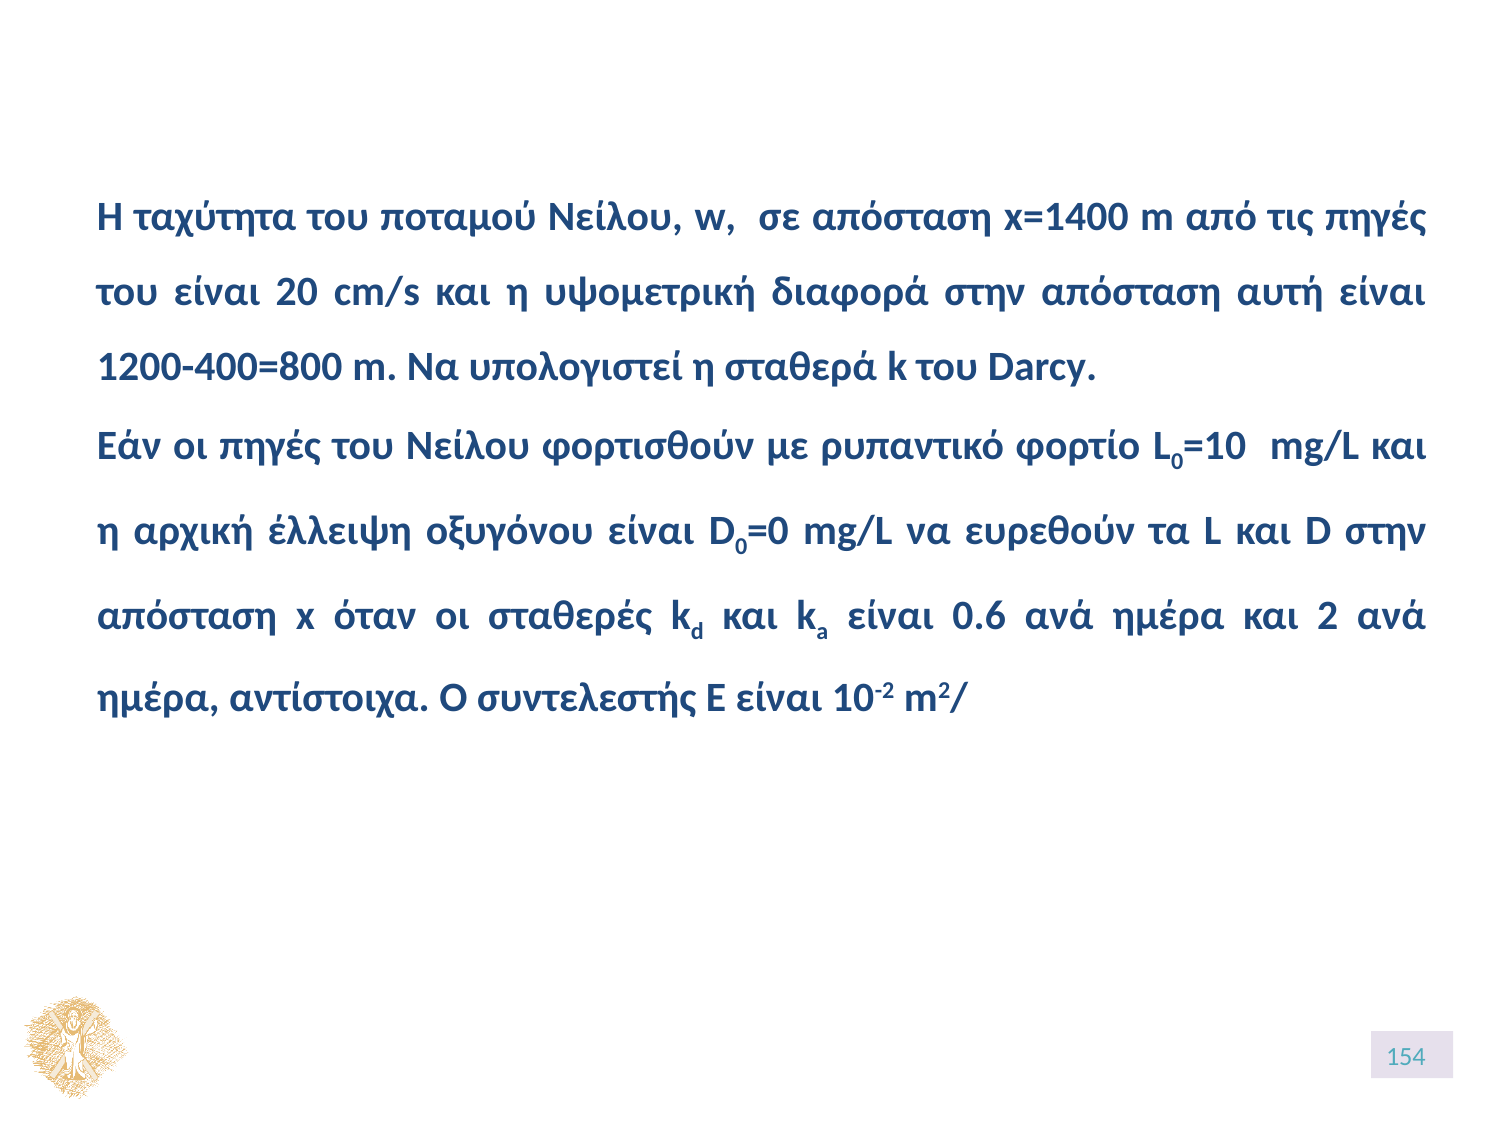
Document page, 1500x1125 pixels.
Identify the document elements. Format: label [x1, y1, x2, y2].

text_box [82, 156, 1442, 728]
text_box [1371, 1031, 1454, 1079]
picture [17, 986, 137, 1103]
